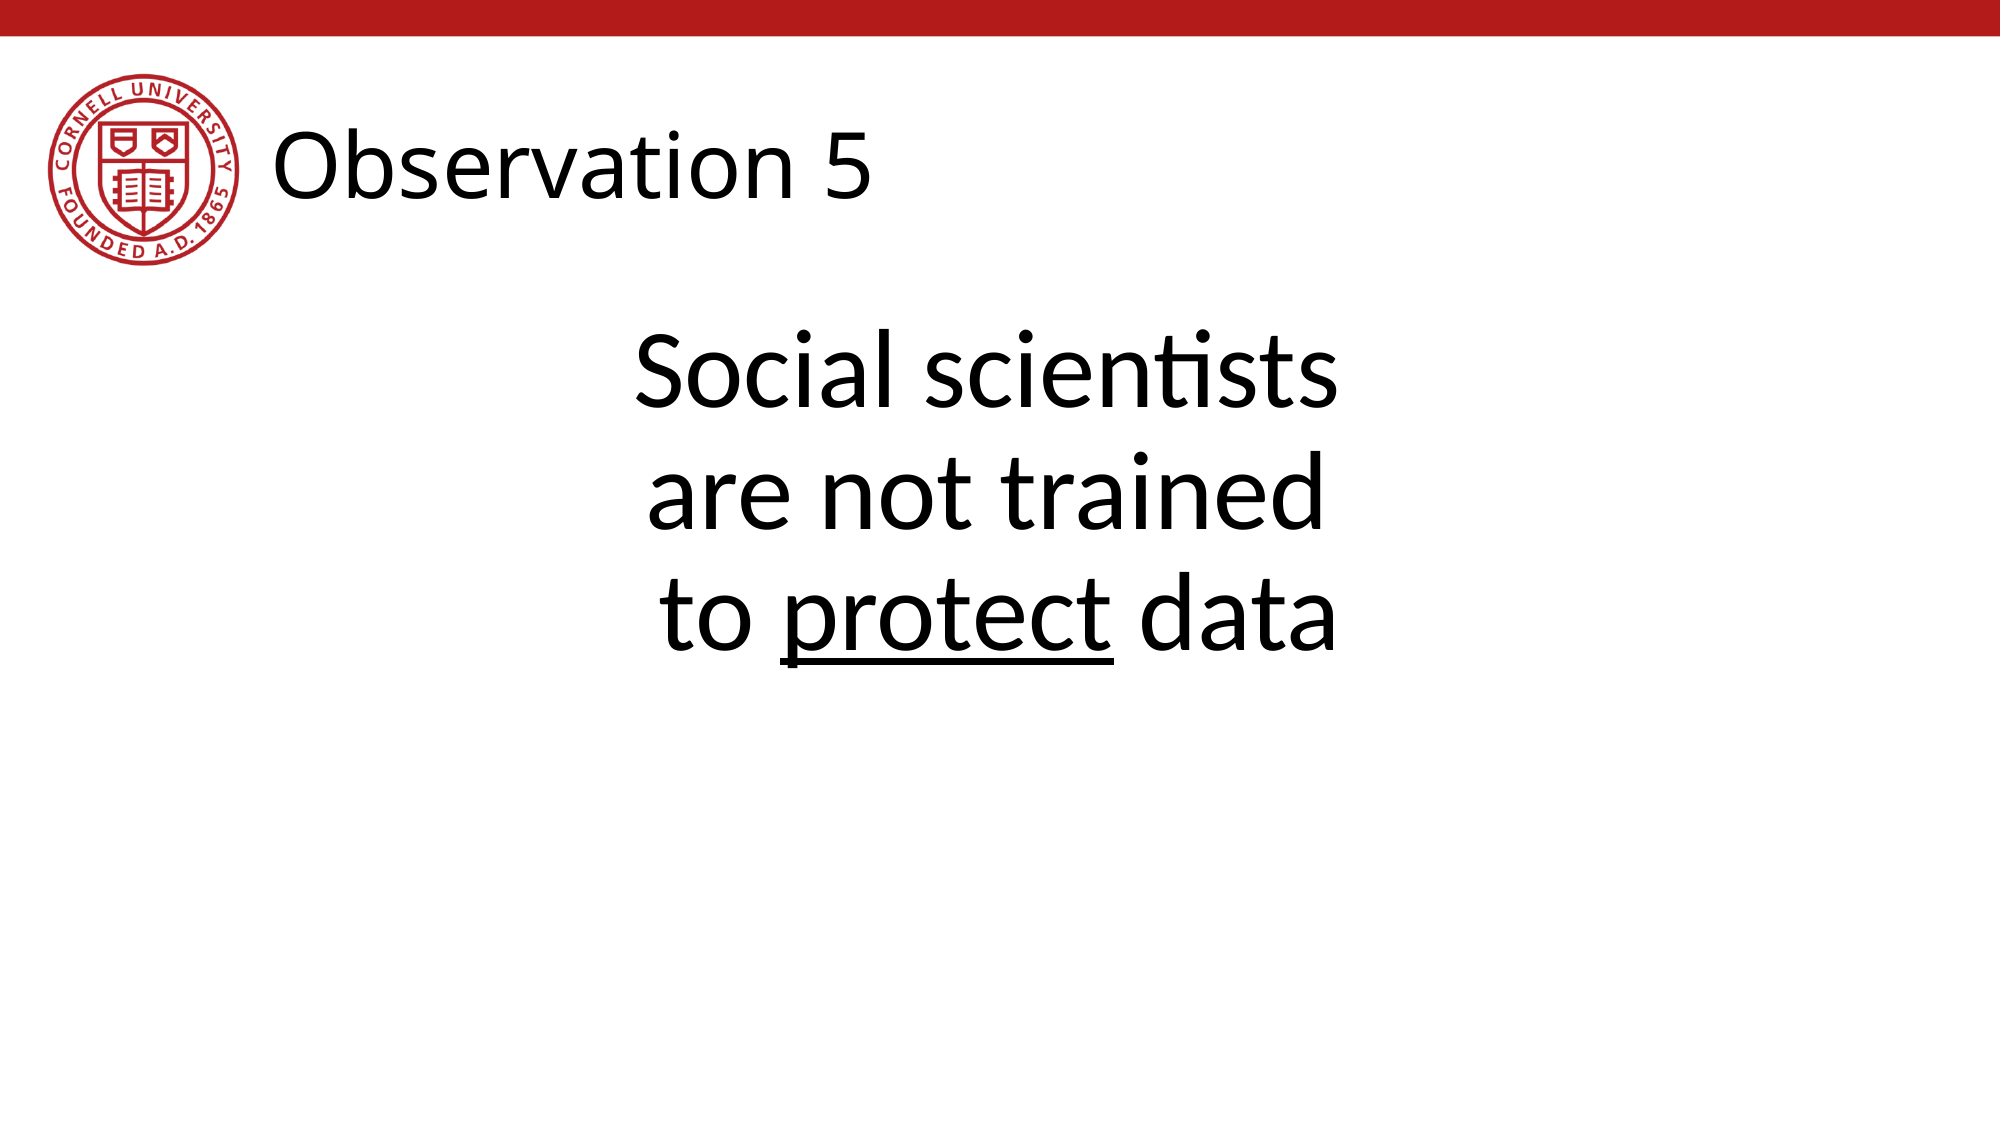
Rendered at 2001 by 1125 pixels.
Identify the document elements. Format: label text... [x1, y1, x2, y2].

list Social scientists are not trained to protect data [353, 303, 1647, 1017]
title Observation 5 [255, 59, 1860, 278]
picture [39, 65, 255, 274]
